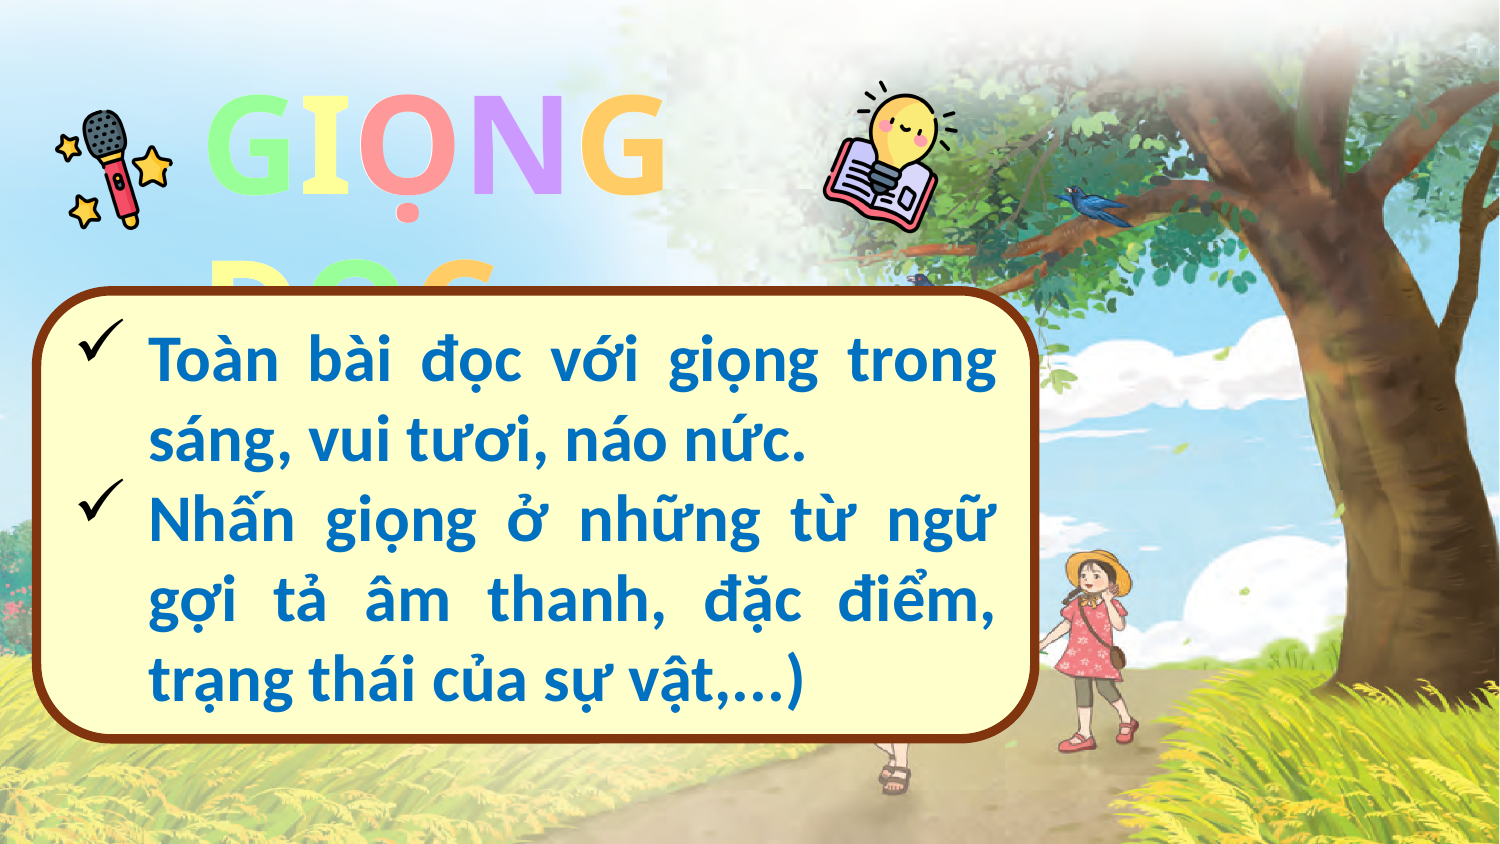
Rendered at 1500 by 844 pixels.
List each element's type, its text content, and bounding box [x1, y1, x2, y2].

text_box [57, 49, 953, 233]
text_box Toàn bài đọc với giọng trong sáng, vui tươi, náo nức. Nhấn giọng ở những từ ngữ gợi tả âm thanh, đặc điểm, trạng thái của sự vật,...) [34, 289, 1037, 741]
picture [0, 0, 1500, 844]
